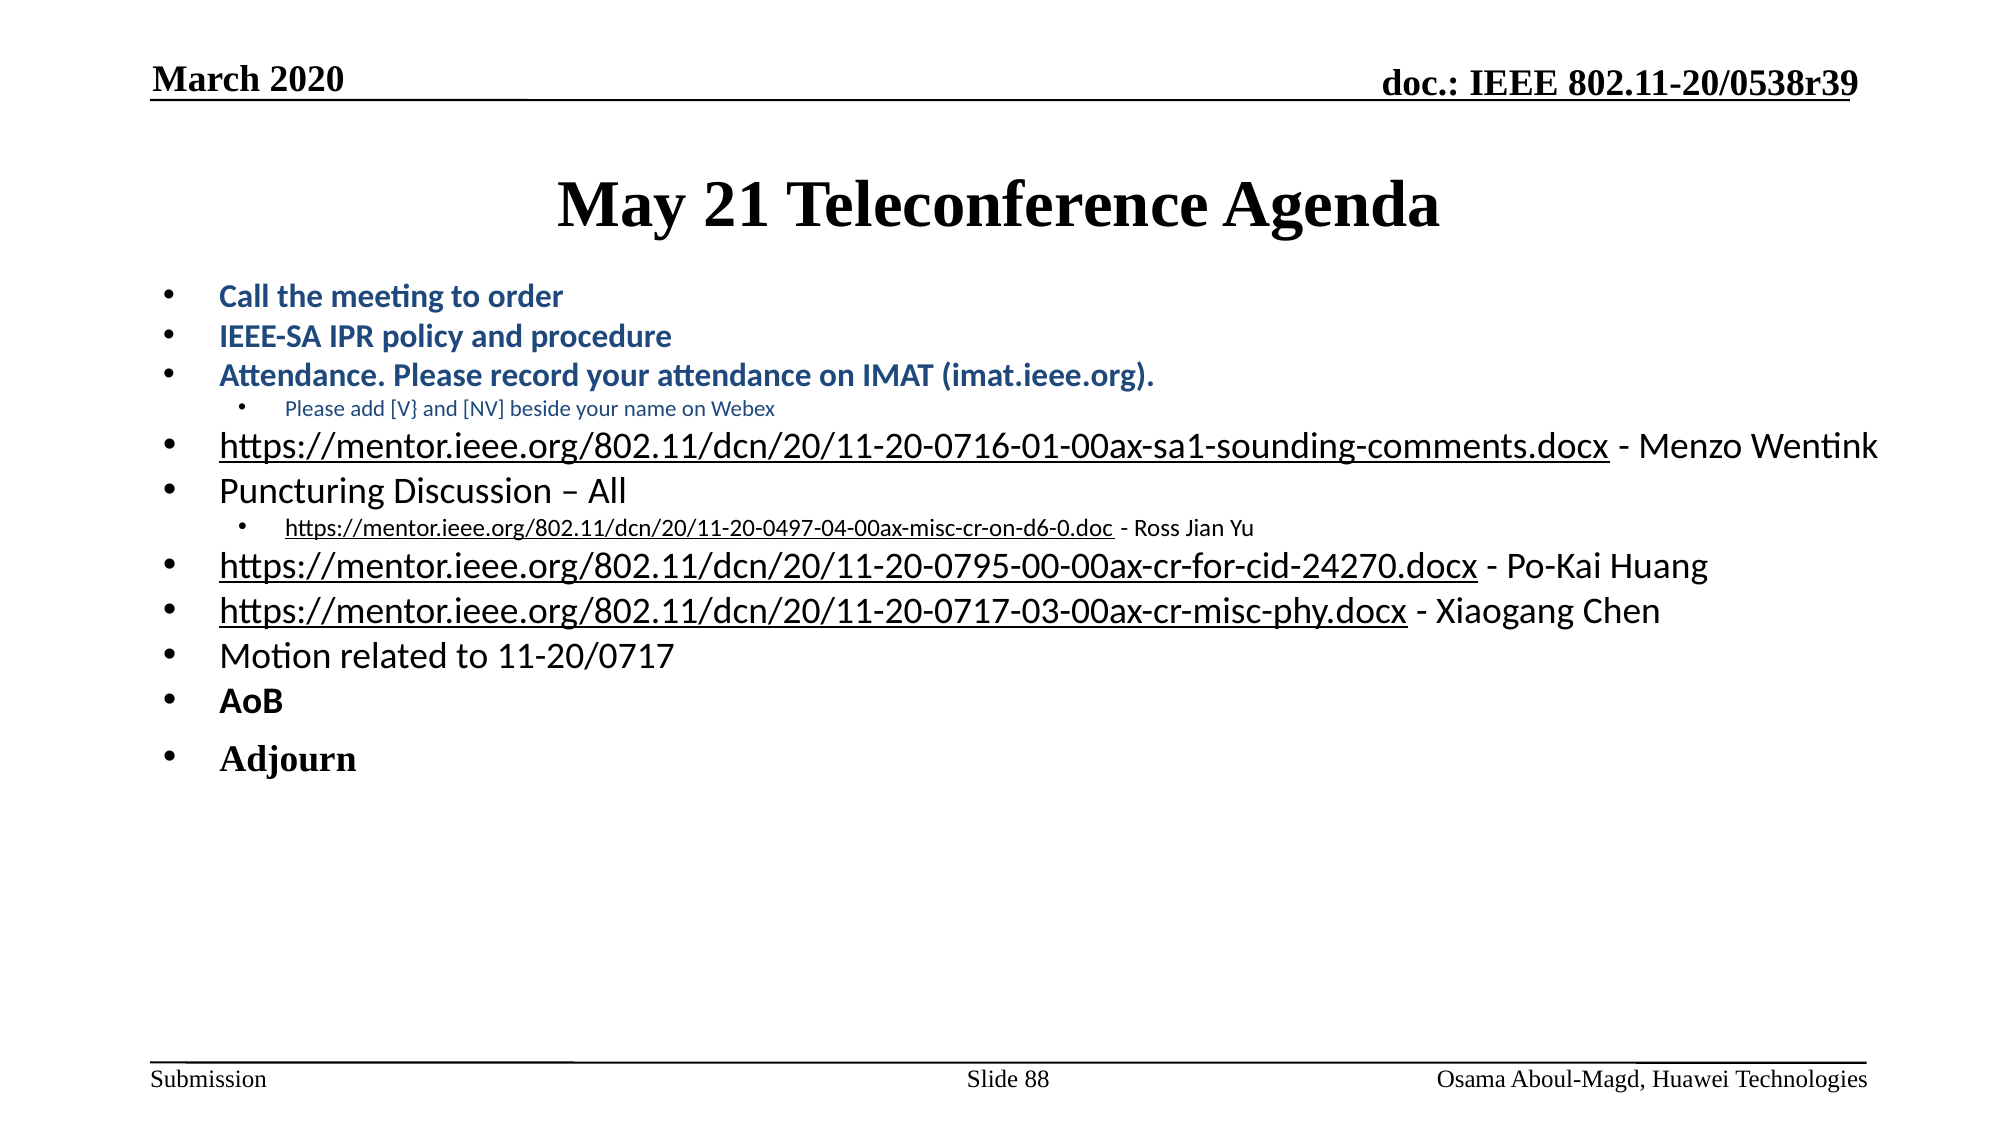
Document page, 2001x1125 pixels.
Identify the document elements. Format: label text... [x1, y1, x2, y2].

slide_number Slide 88 [950, 1061, 1067, 1123]
footer Osama Aboul-Magd, Huawei Technologies [1171, 1061, 1869, 1093]
list Call the meeting to order IEEE-SA IPR policy and procedure Attendance. Please record your attendance on IMAT (imat.ieee.org). Please add [V} and [NV] beside your name on Webex https://mentor.ieee.org/802.11/dcn/20/11-20-0716-01-00ax-sa1-sounding-comments.docx - Menzo Wentink Puncturing Discussion – All https://mentor.ieee.org/802.11/dcn/20/11-20-0497-04-00ax-misc-cr-on-d6-0.doc - Ross Jian Yu https://mentor.ieee.org/802.11/dcn/20/11-20-0795-00-00ax-cr-for-cid-24270.docx - Po-Kai Huang https://mentor.ieee.org/802.11/dcn/20/11-20-0717-03-00ax-cr-misc-phy.docx - Xiaogang Chen Motion related to 11-20/0717 AoB Adjourn [147, 265, 1900, 1017]
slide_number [152, 54, 563, 100]
title May 21 Teleconference Agenda [149, 112, 1850, 265]
